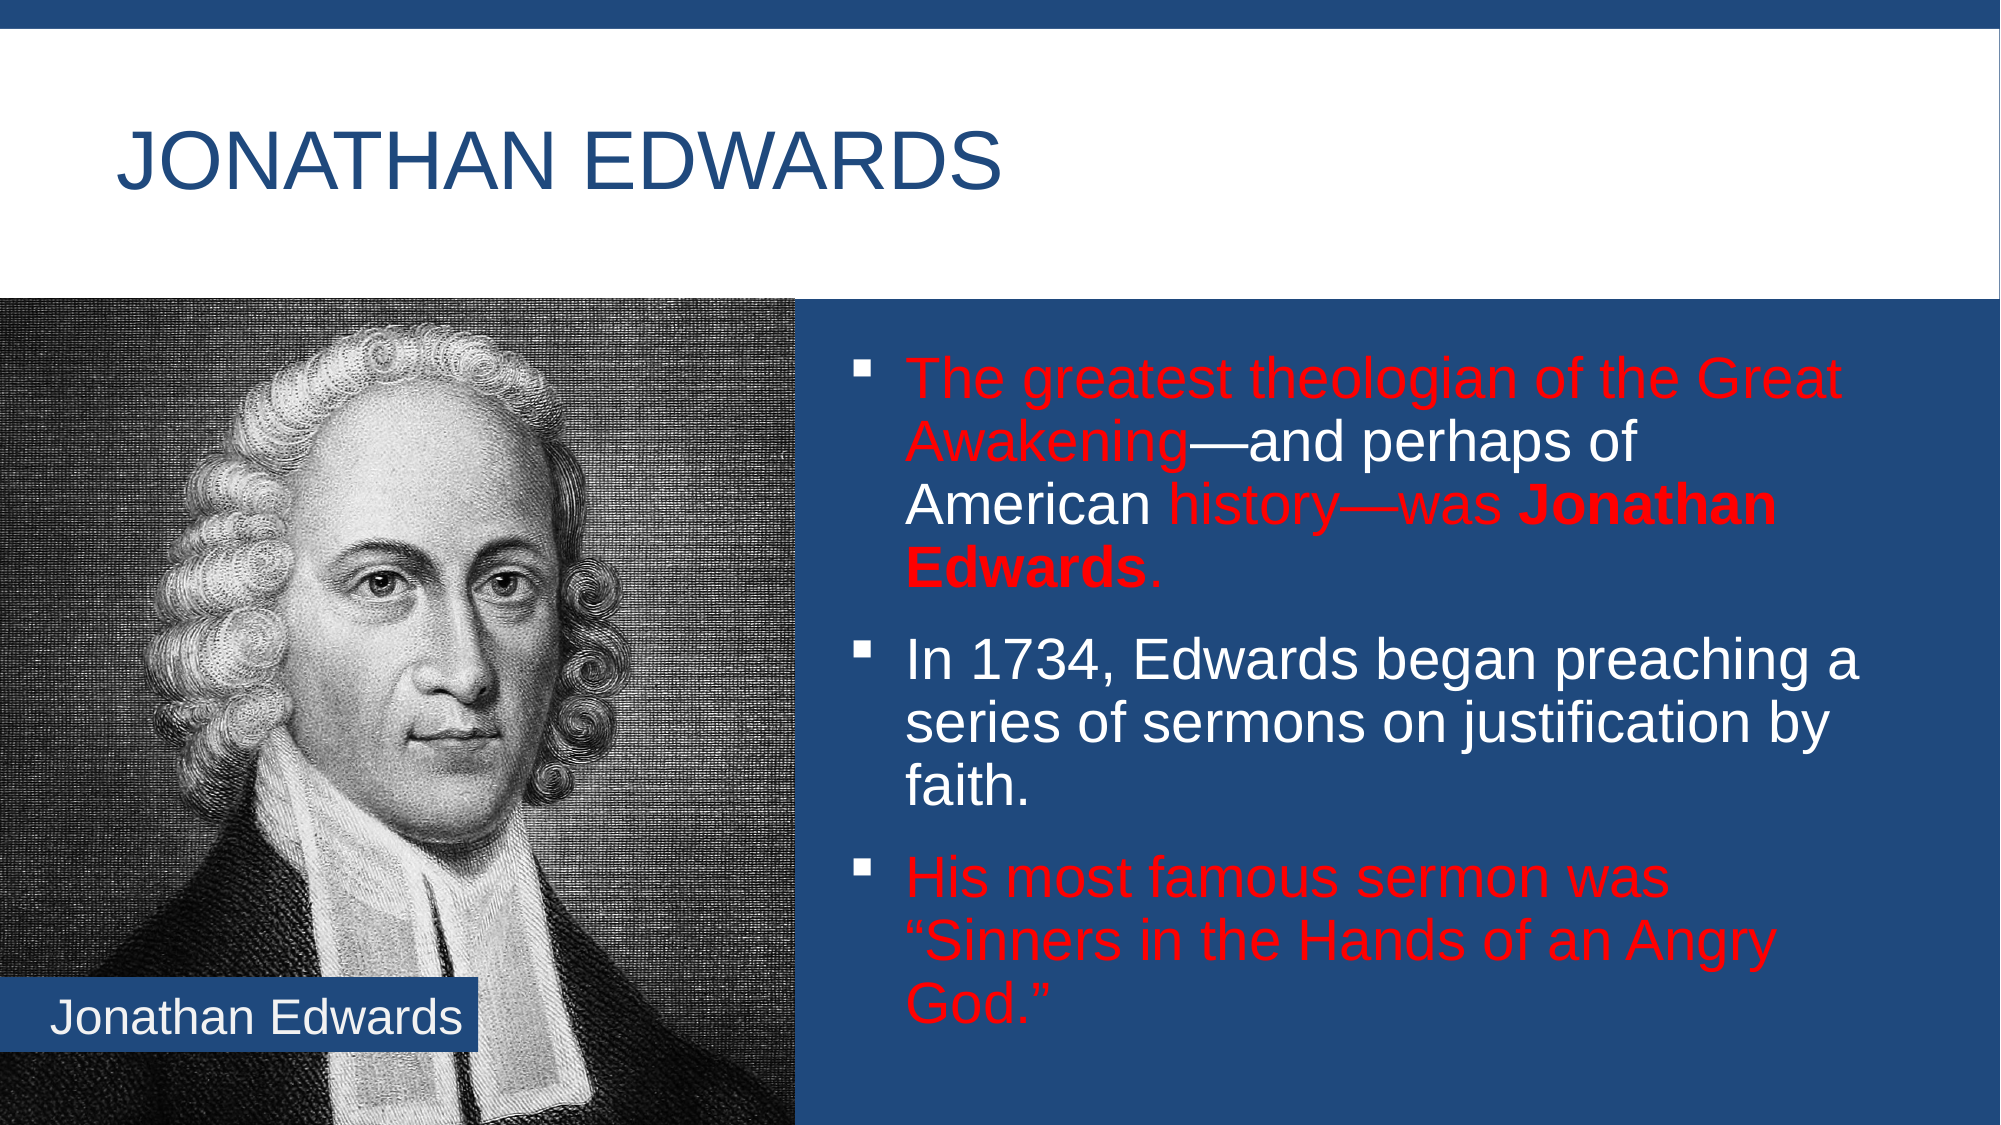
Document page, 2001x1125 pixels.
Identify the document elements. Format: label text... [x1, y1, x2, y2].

picture [0, 298, 795, 1125]
list The greatest theologian of the Great Awakening—and perhaps of American history—was Jonathan Edwards. In 1734, Edwards began preaching a series of sermons on justification by faith. His most famous sermon was “Sinners in the Hands of an Angry God.” [834, 340, 1899, 1079]
title Jonathan Edwards [101, 46, 1899, 283]
